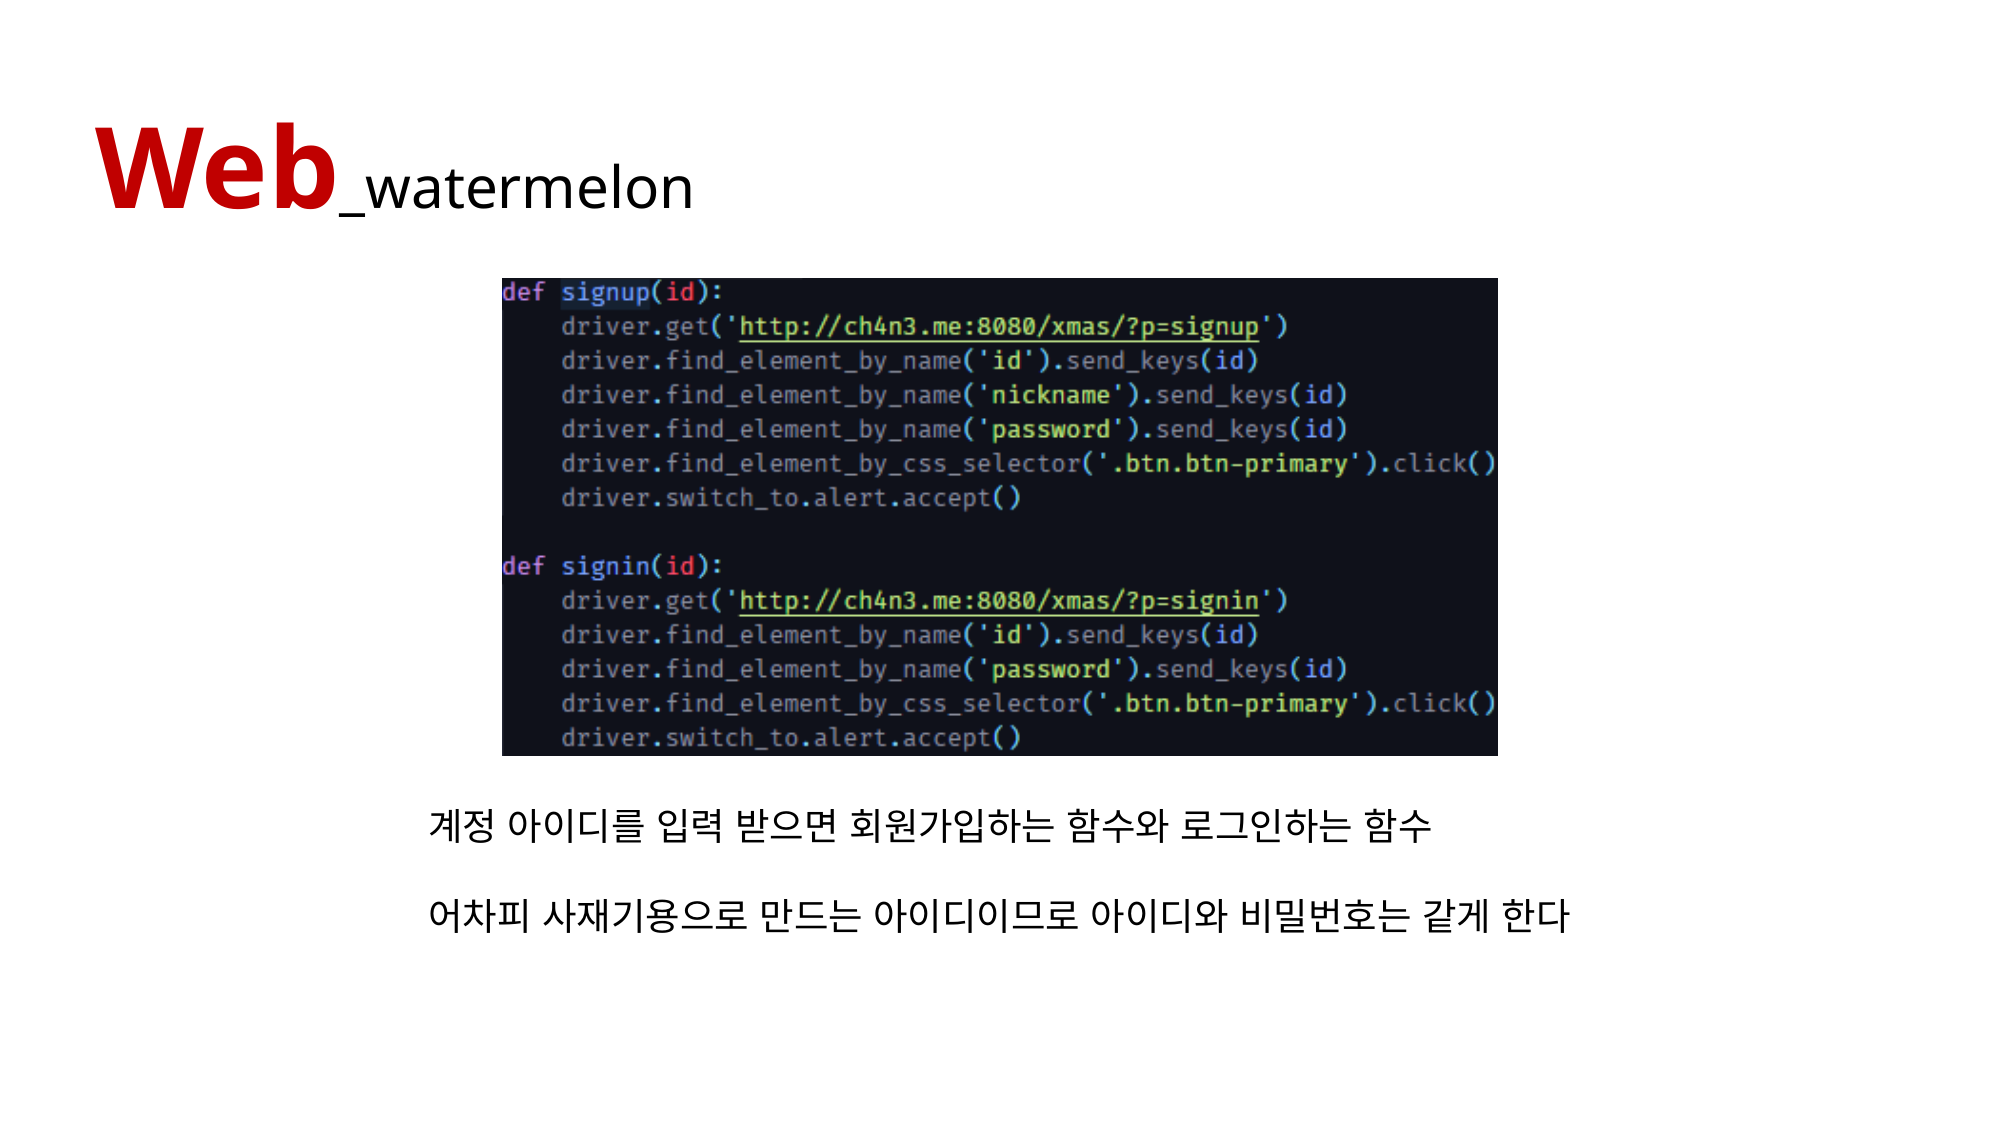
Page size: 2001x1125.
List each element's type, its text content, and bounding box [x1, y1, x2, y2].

text_box Web_watermelon [80, 88, 710, 239]
text_box 계정 아이디를 입력 받으면 회원가입하는 함수와 로그인하는 함수 어차피 사재기용으로 만드는 아이디이므로 아이디와 비밀번호는 같게 한다 [413, 795, 1587, 945]
picture [502, 278, 1498, 756]
